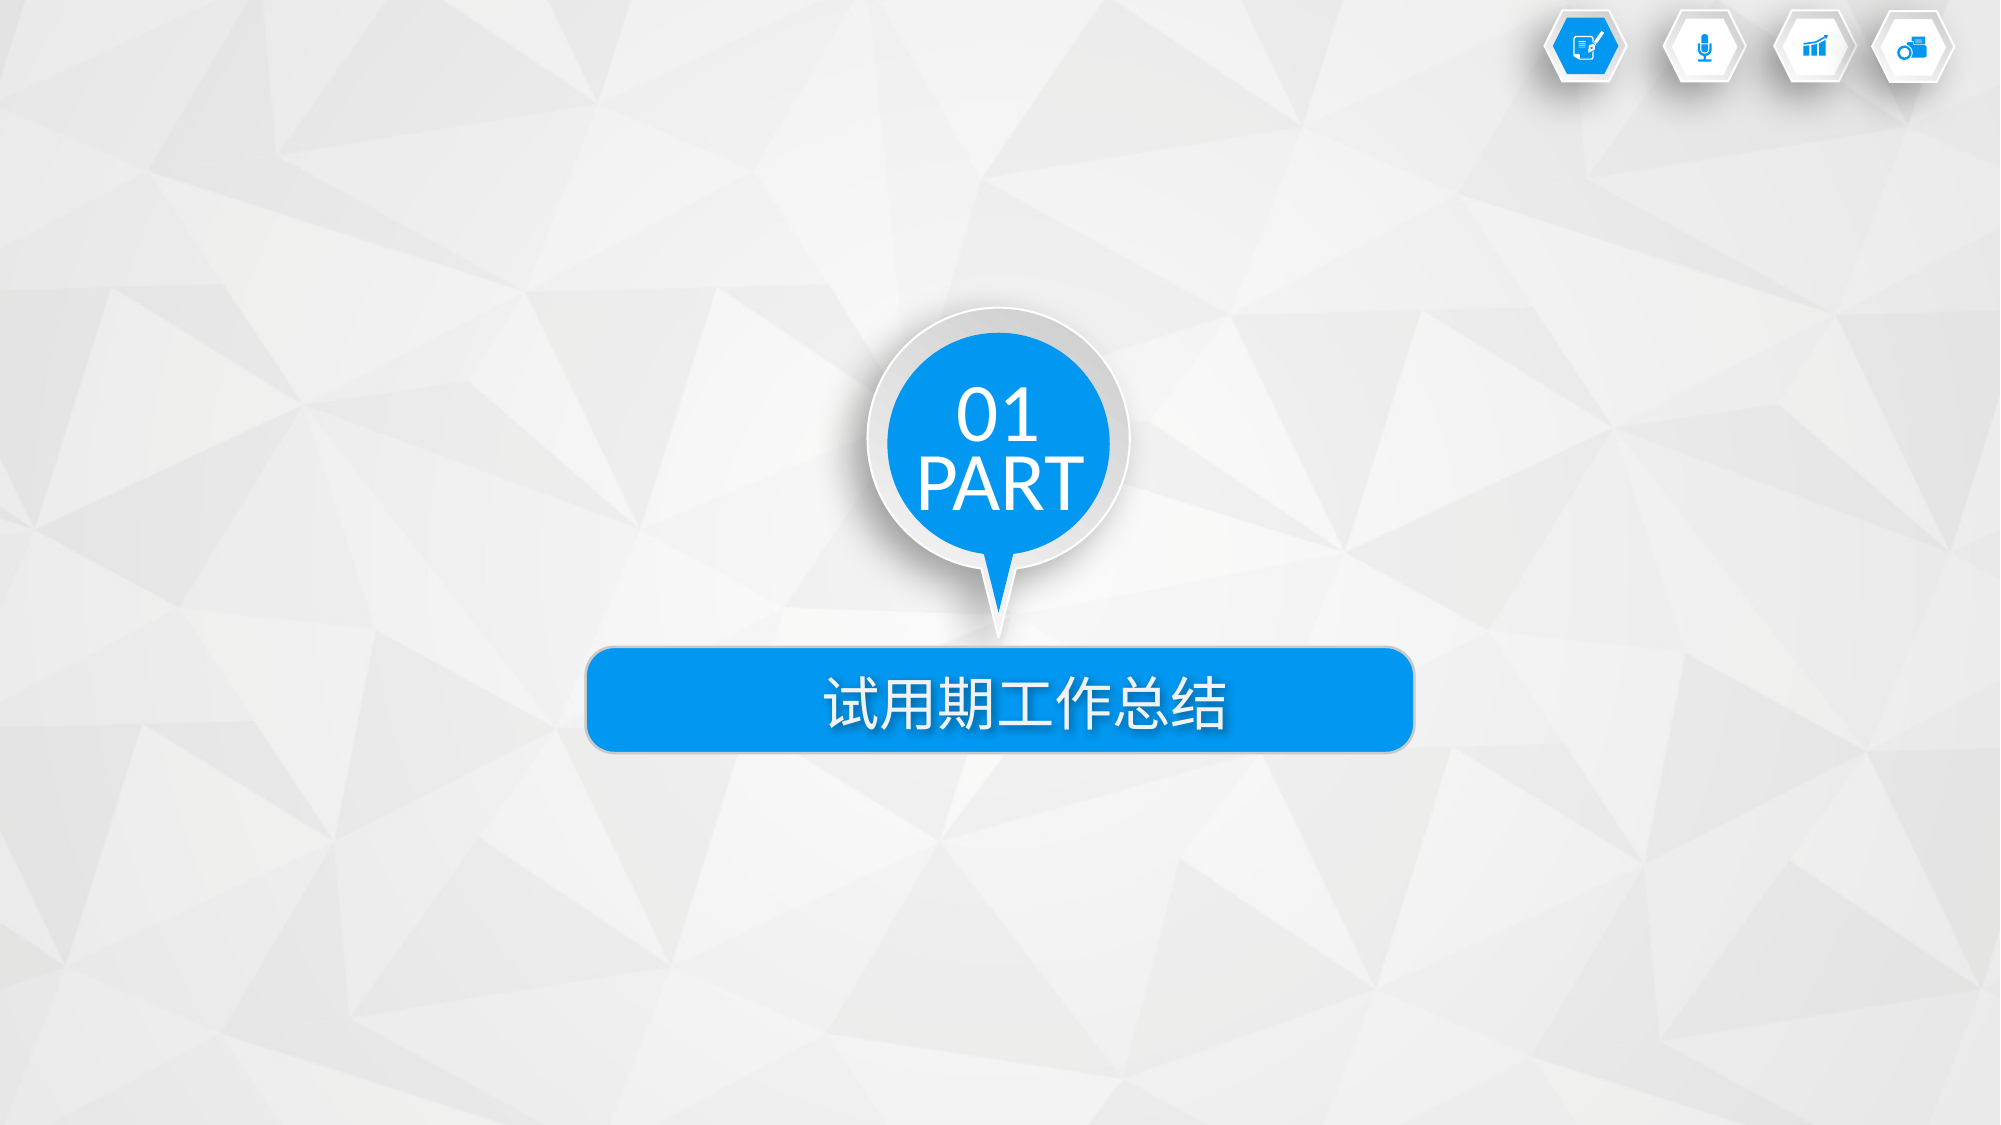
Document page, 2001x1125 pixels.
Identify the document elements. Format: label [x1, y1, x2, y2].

text_box [585, 646, 1415, 754]
text_box [1774, 10, 1857, 82]
picture [0, 0, 2000, 1125]
text_box [1544, 10, 1627, 82]
text_box [1663, 10, 1746, 82]
text_box [867, 307, 1130, 638]
text_box [1872, 11, 1955, 82]
